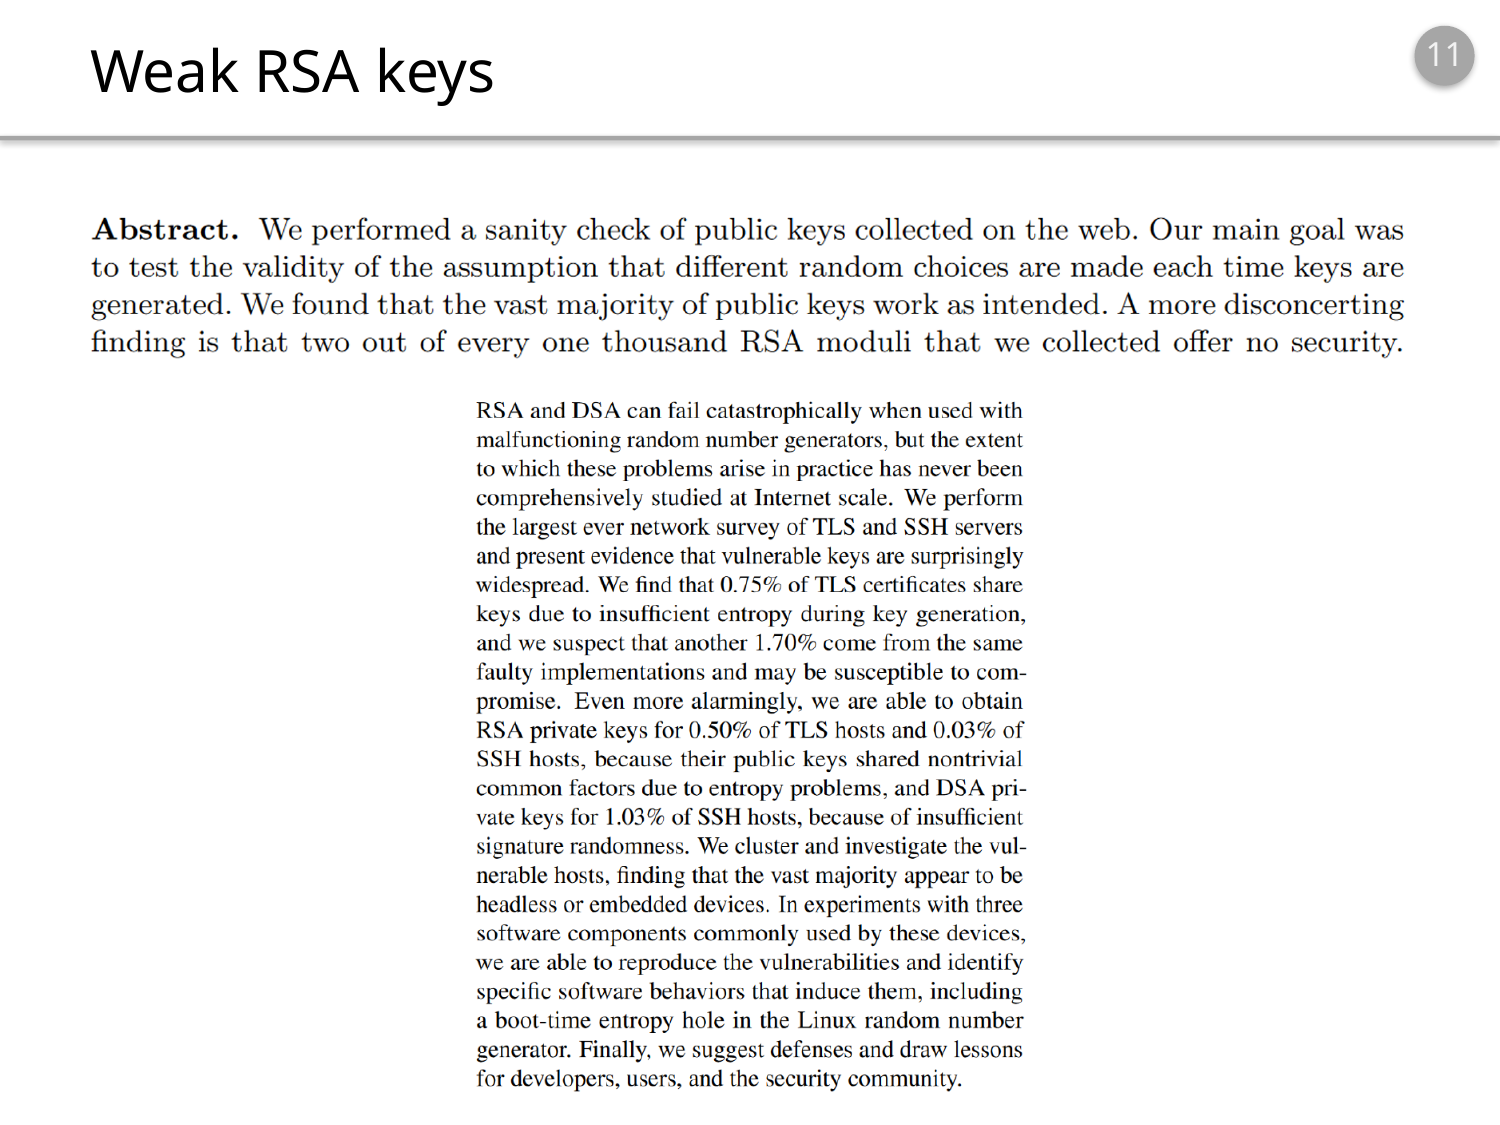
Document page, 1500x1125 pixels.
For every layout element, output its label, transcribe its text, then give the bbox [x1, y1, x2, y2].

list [74, 209, 1426, 364]
title Weak RSA keys [75, 24, 1425, 114]
picture [460, 390, 1040, 1100]
